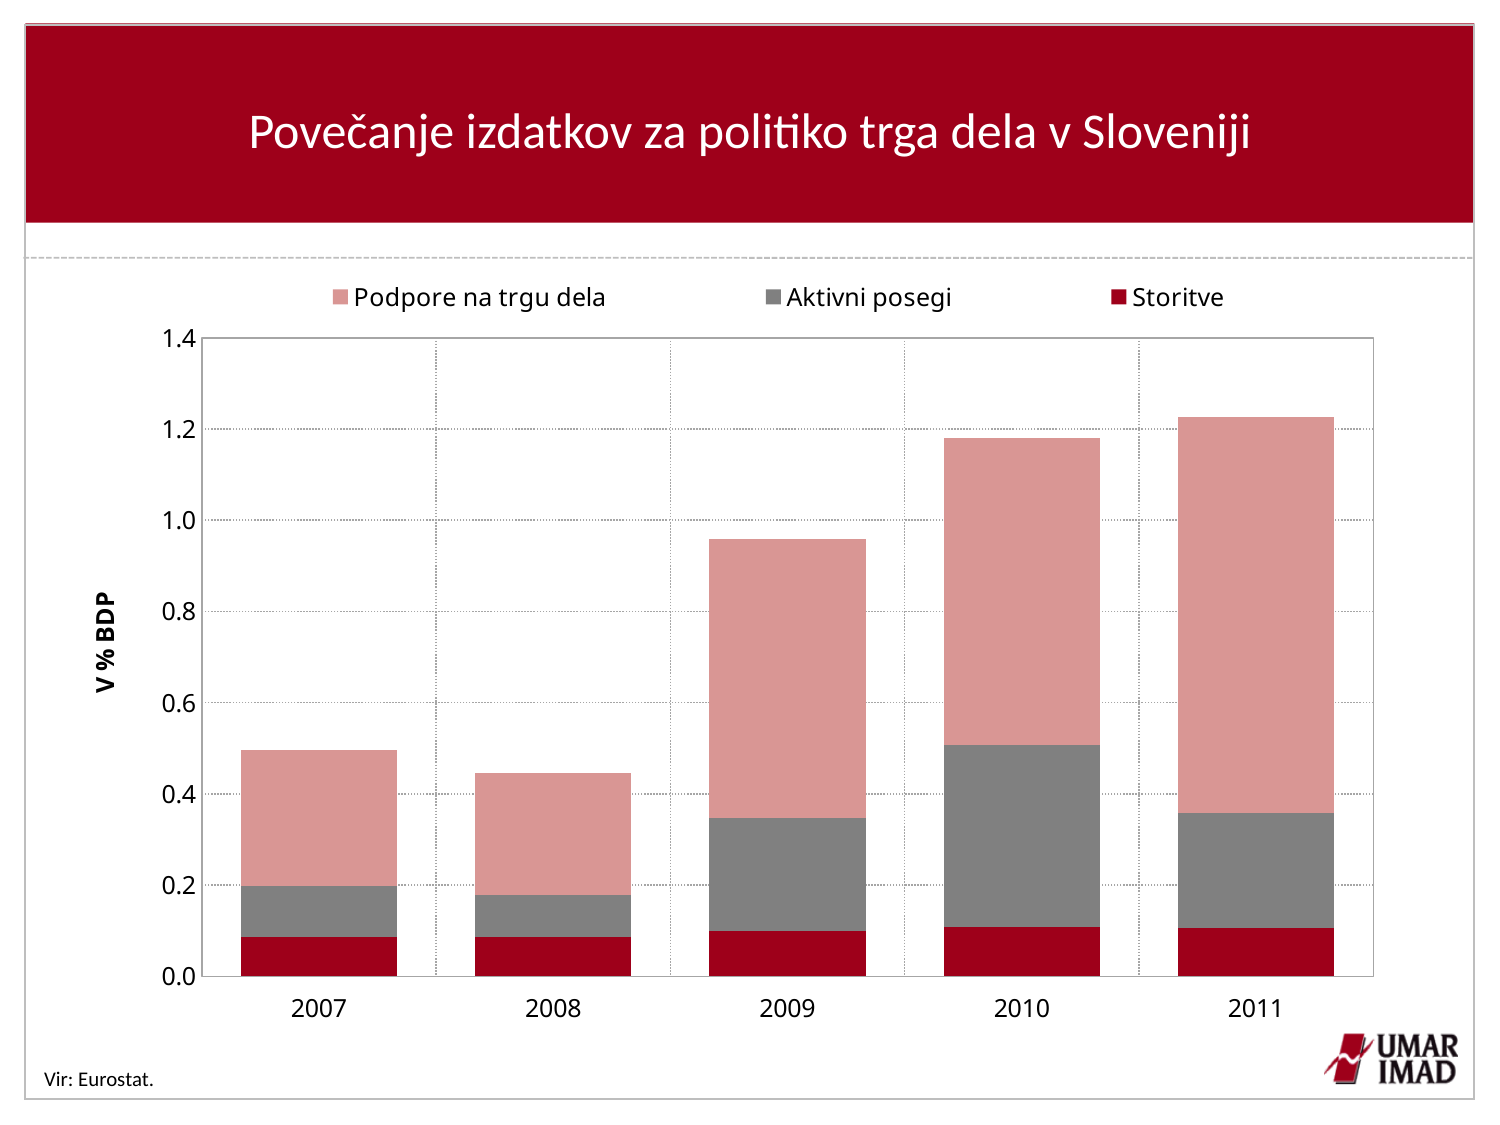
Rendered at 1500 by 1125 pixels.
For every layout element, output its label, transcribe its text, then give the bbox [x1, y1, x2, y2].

title Povečanje izdatkov za politiko trga dela v Sloveniji [58, 58, 1442, 200]
chart [76, 266, 1412, 1052]
text_box Vir: Eurostat. [29, 1058, 1260, 1099]
picture [1324, 1031, 1458, 1087]
